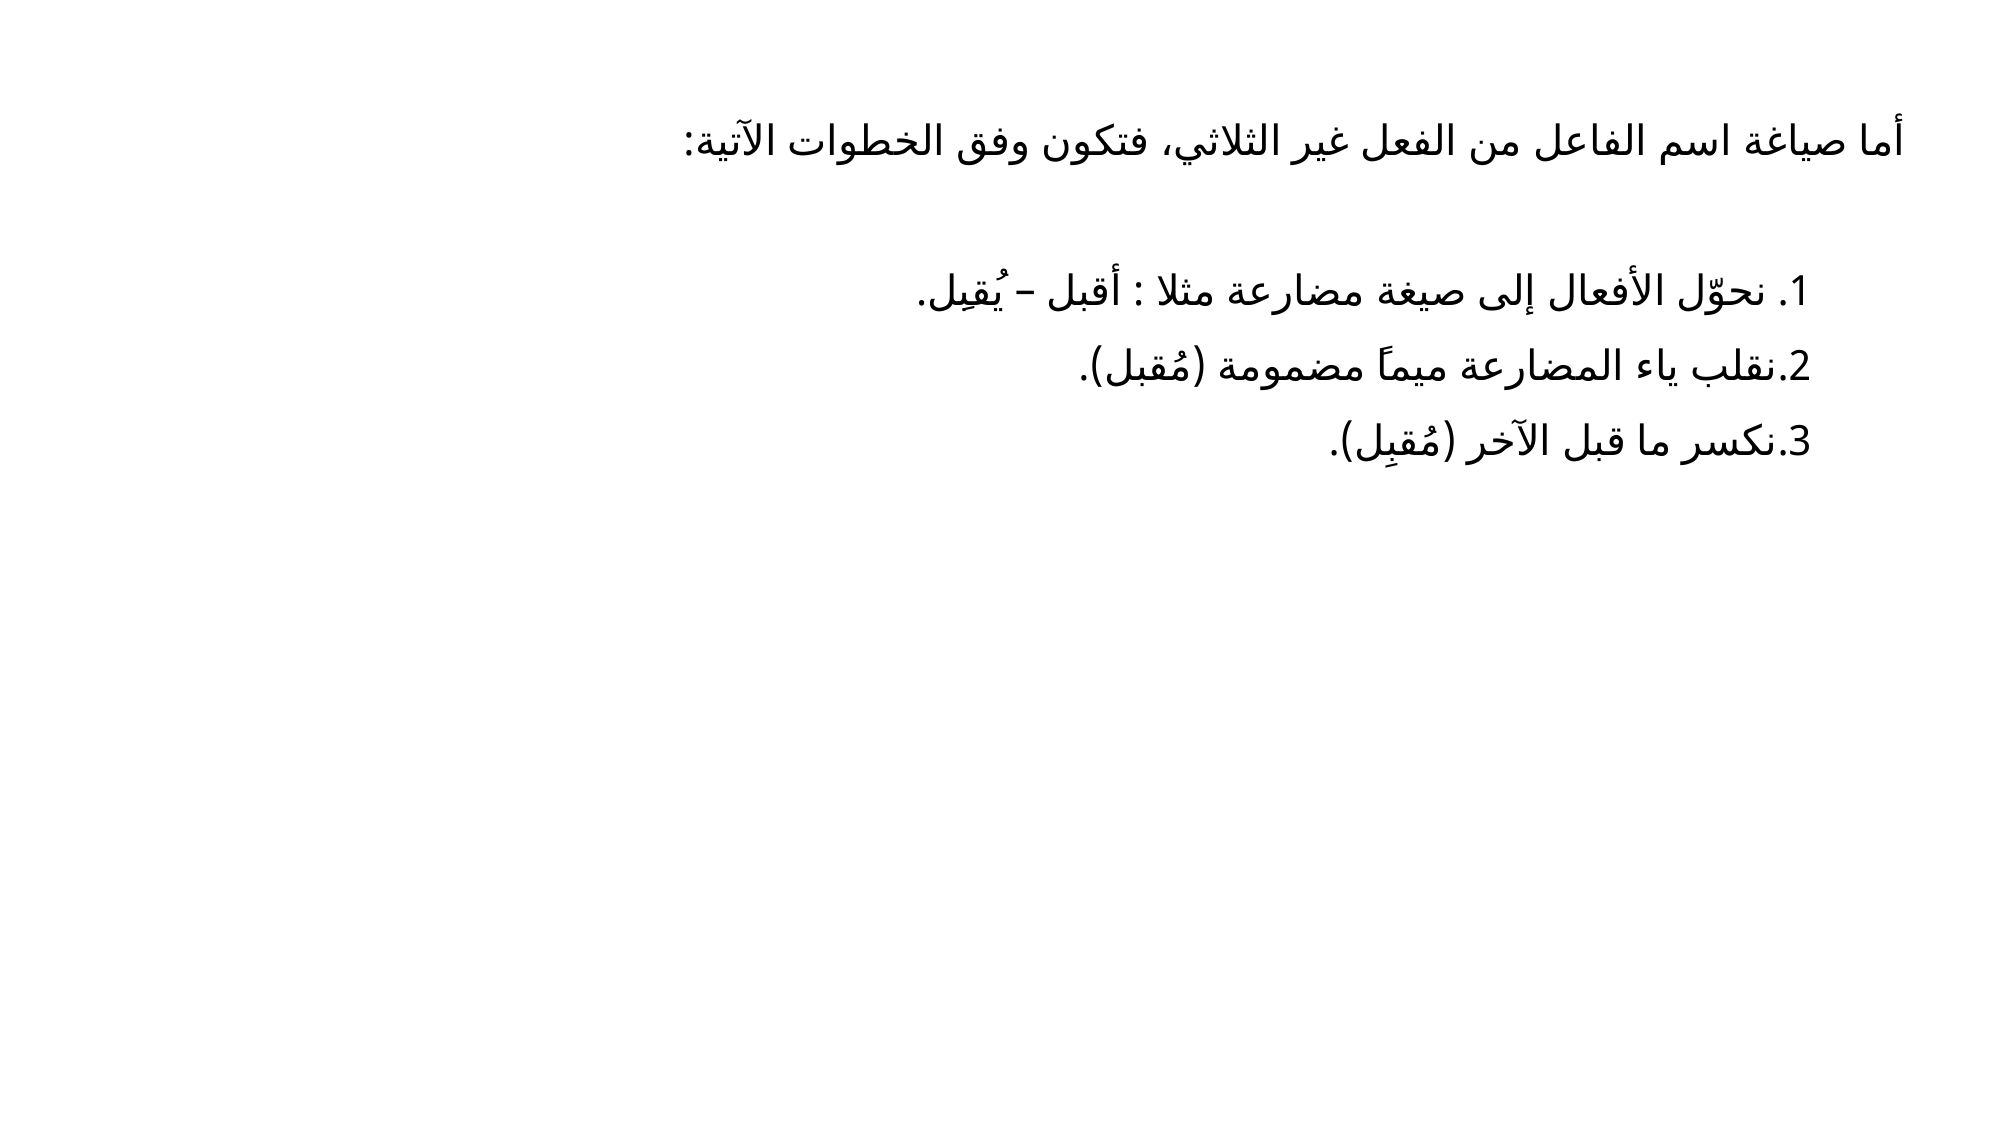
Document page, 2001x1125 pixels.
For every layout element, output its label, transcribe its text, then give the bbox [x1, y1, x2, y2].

text_box أما صياغة اسم الفاعل من الفعل غير الثلاثي، فتكون وفق الخطوات الآتية: نحوّل الأفعال إلى صيغة مضارعة مثلا : أقبل – يُقبِل. نقلب ياء المضارعة ميماً مضمومة (مُقبل). نكسر ما قبل الآخر (مُقبِل). [365, 81, 1921, 471]
